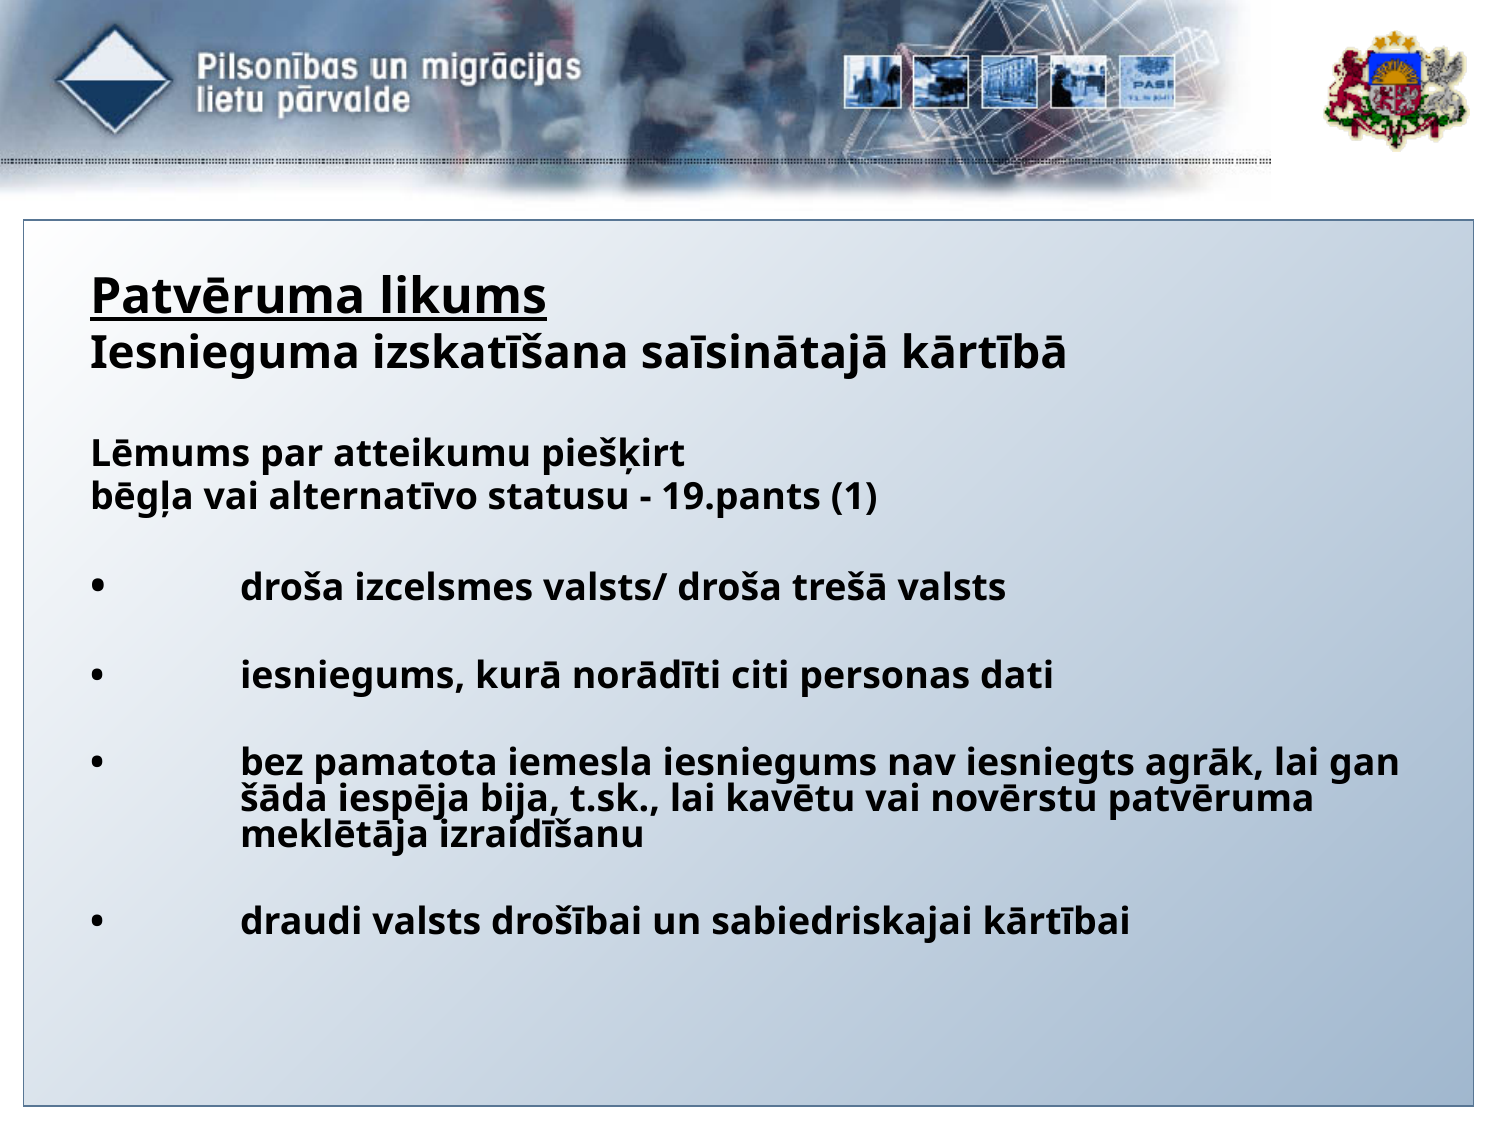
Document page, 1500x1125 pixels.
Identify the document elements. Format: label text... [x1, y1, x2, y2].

picture [0, 0, 1271, 211]
list Patvēruma likums Iesnieguma izskatīšana saīsinātajā kārtībā Lēmums par atteikumu piešķirt bēgļa vai alternatīvo statusu - 19.pants (1) • droša izcelsmes valsts/ droša trešā valsts • iesniegums, kurā norādīti citi personas dati • bez pamatota iemesla iesniegums nav iesniegts agrāk, lai gan šāda iespēja bija, t.sk., lai kavētu vai novērstu patvēruma meklētāja izraidīšanu • draudi valsts drošībai un sabiedriskajai kārtībai [75, 262, 1425, 1071]
picture [1322, 30, 1470, 152]
